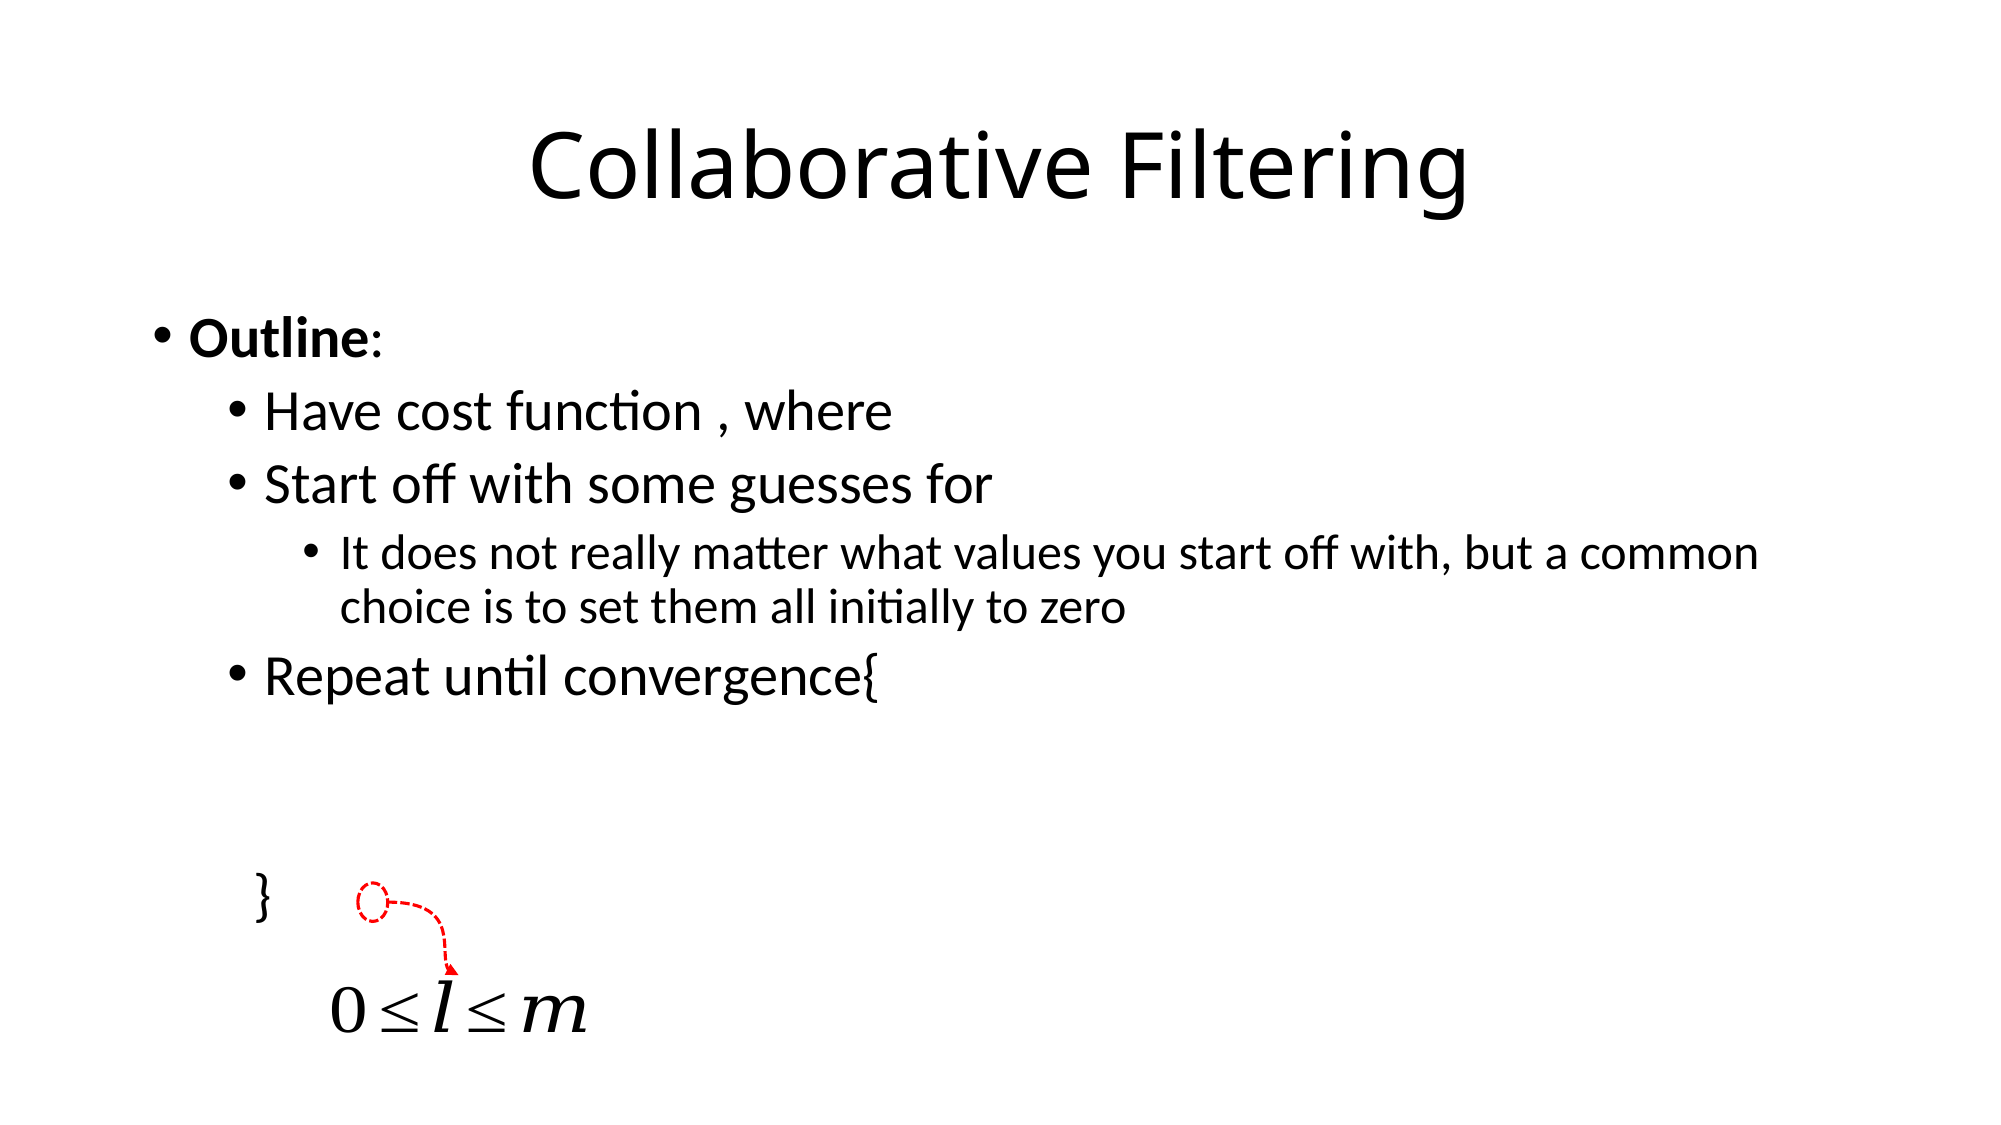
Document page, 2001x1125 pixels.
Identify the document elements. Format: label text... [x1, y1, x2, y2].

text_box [387, 902, 459, 976]
text_box [356, 881, 389, 923]
title Collaborative Filtering [137, 59, 1863, 278]
